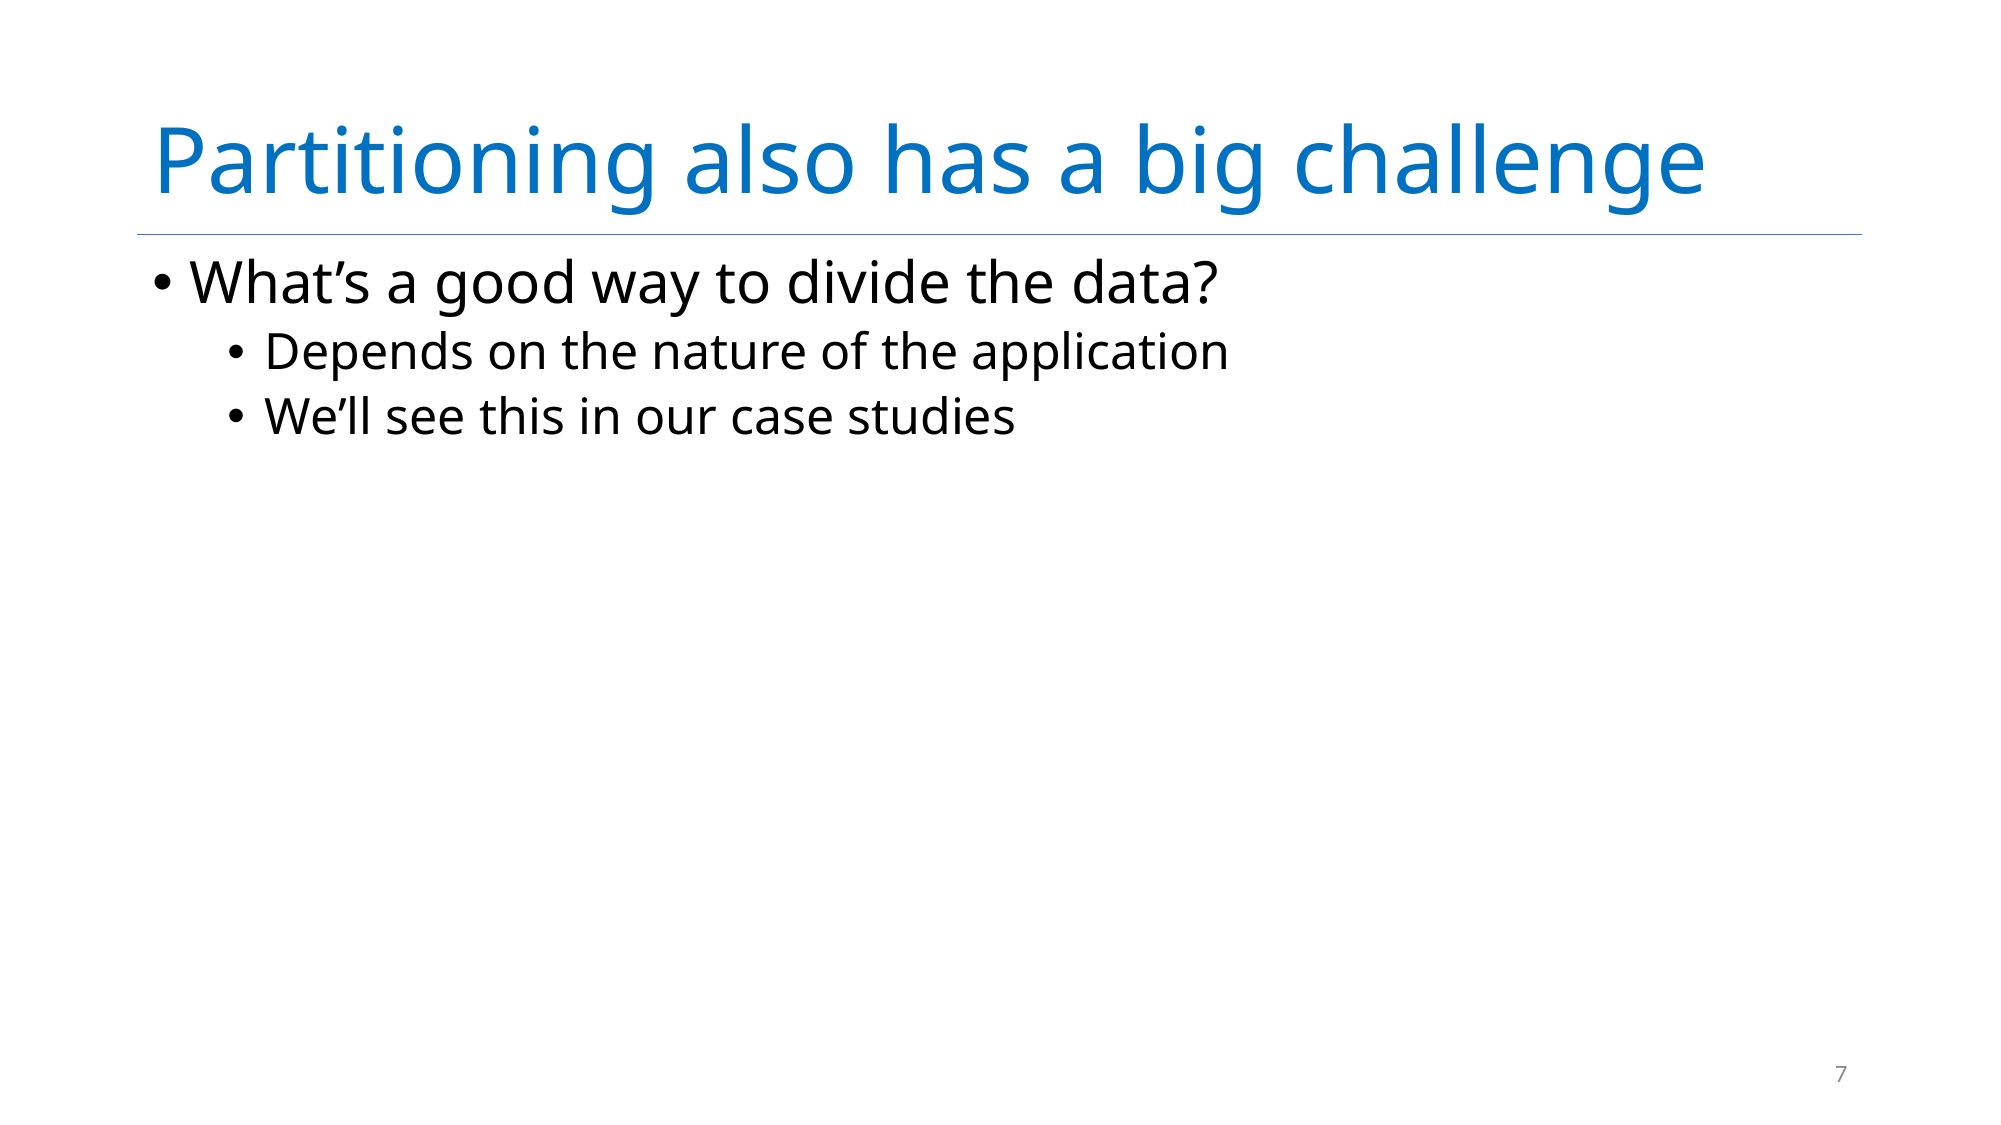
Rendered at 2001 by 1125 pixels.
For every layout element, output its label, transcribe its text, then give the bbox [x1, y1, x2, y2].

slide_number 7 [1412, 1042, 1863, 1103]
list What’s a good way to divide the data? Depends on the nature of the application We’ll see this in our case studies [137, 246, 1432, 960]
title Partitioning also has a big challenge [137, 3, 1863, 221]
